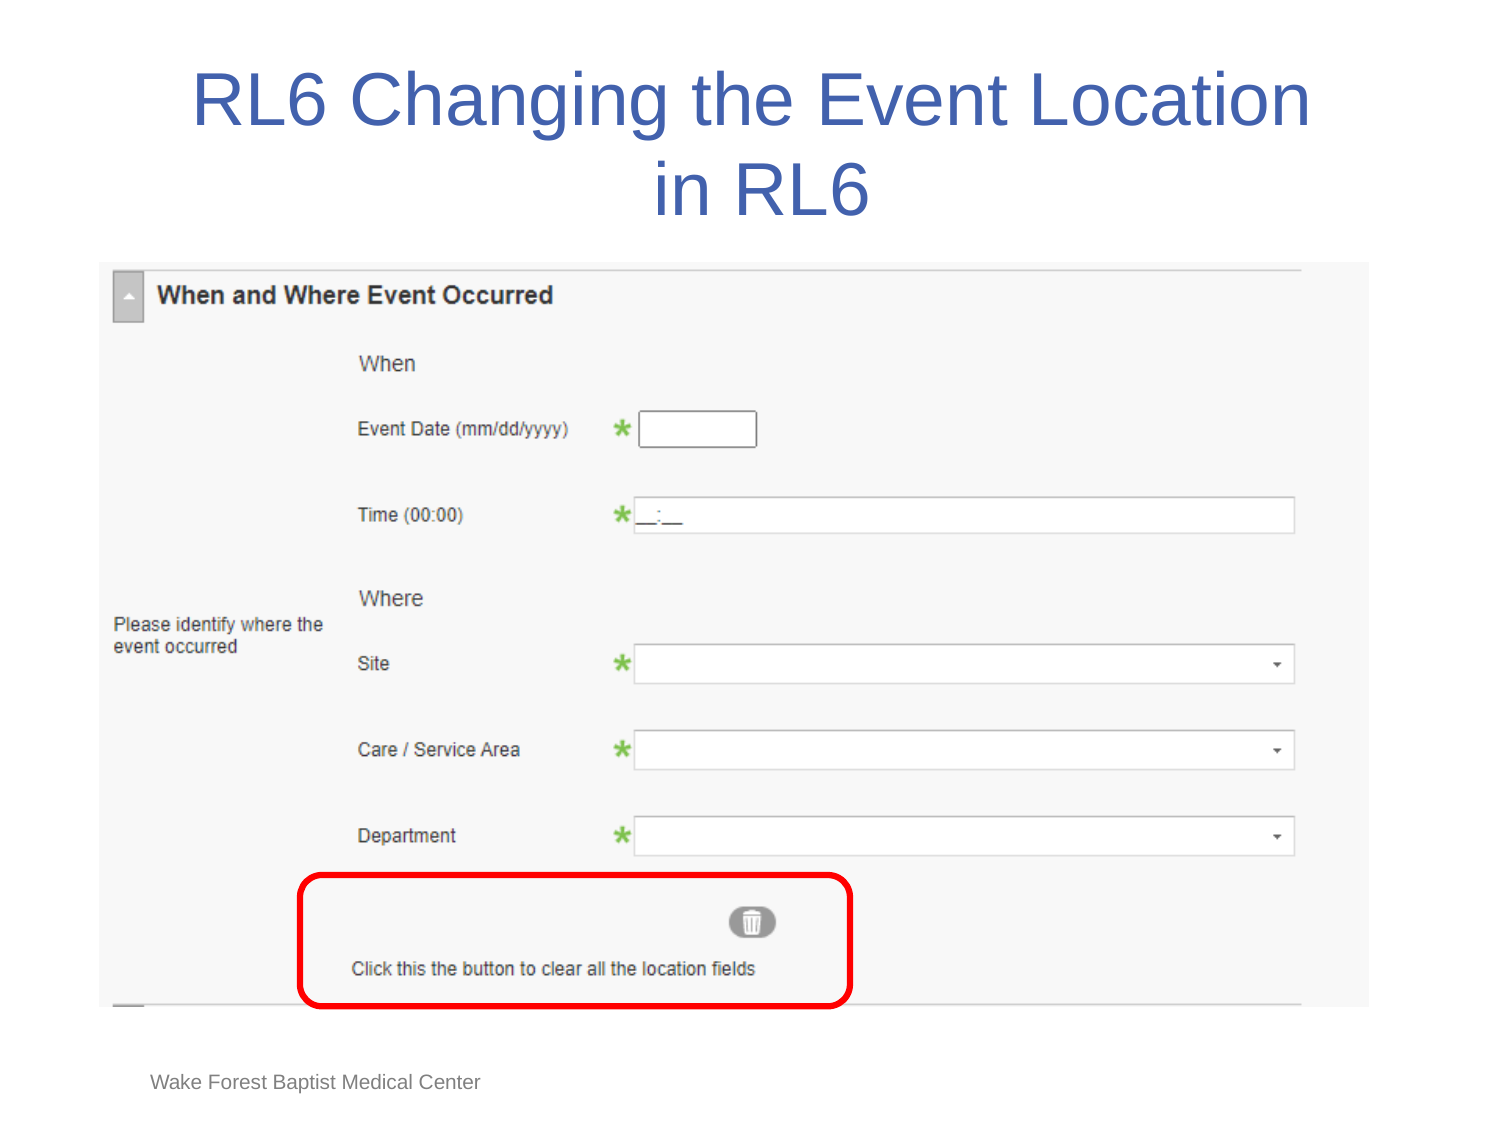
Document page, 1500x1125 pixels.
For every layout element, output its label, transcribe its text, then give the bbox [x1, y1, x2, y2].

title RL6 Changing the Event Location in RL6 [125, 50, 1400, 232]
picture [99, 262, 1369, 1007]
